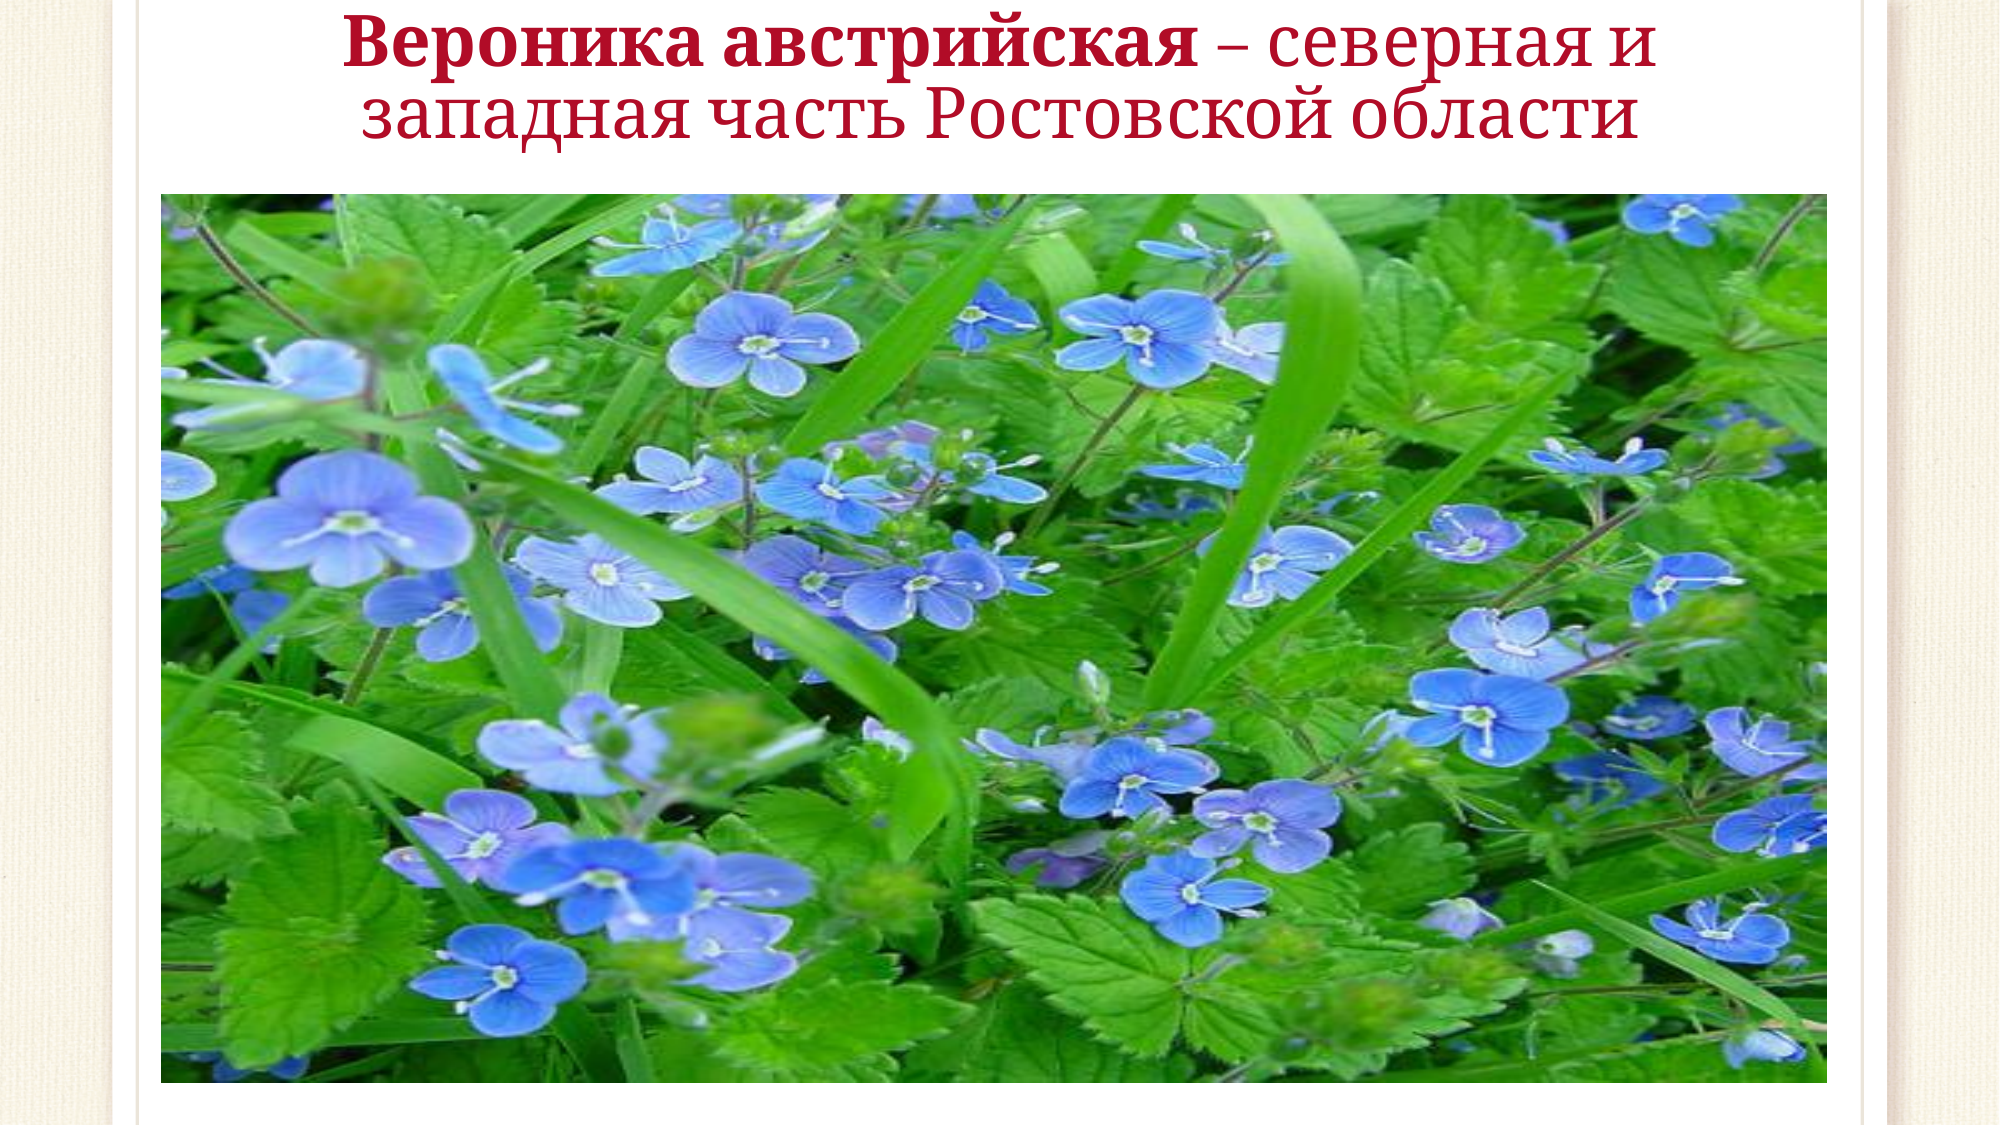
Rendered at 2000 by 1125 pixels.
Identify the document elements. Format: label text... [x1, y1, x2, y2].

picture [1888, 0, 2000, 1125]
title Вероника австрийская – северная и западная часть Ростовской области [249, 0, 1750, 161]
picture [161, 194, 1827, 1083]
picture [0, 0, 112, 1125]
